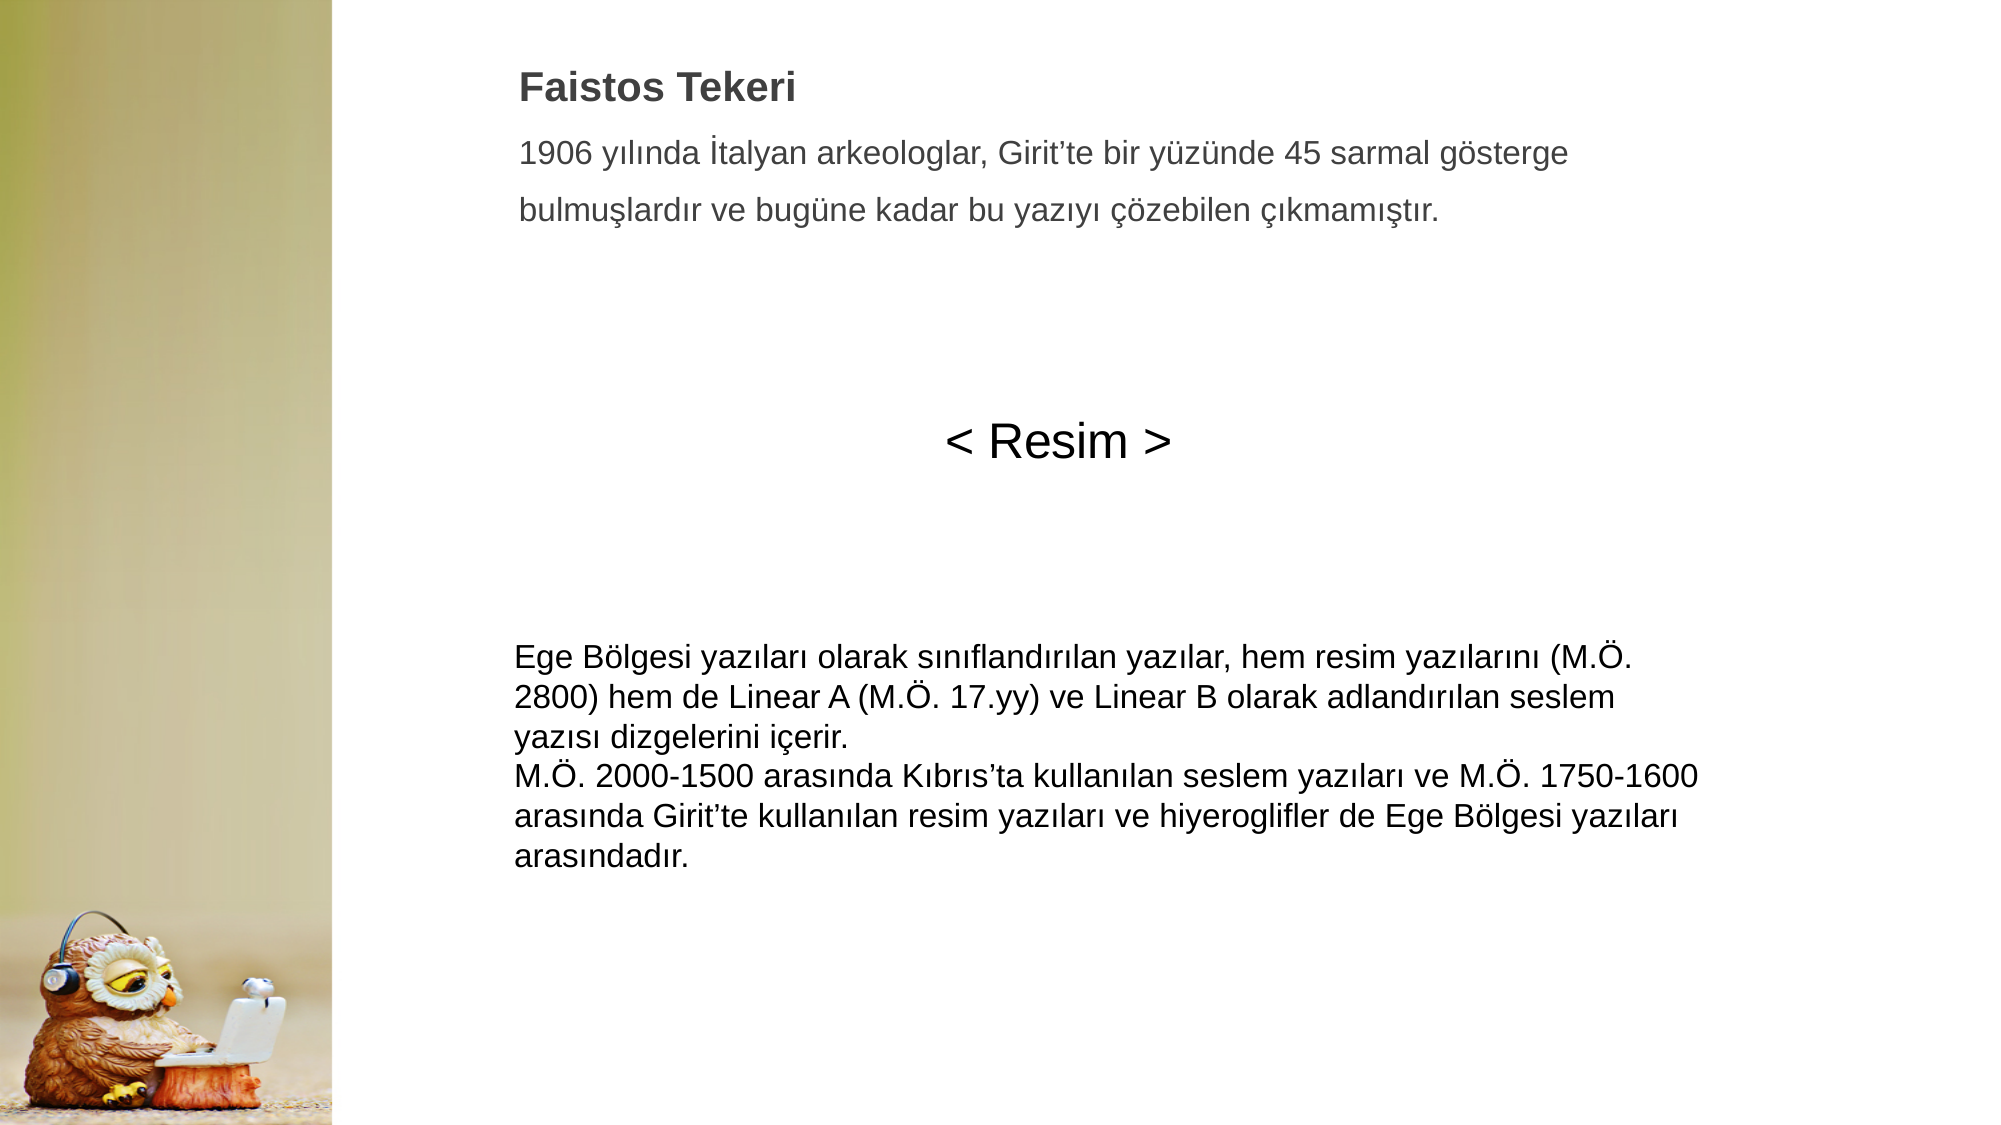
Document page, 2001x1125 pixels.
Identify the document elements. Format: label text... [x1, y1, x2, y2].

title Faistos Tekeri [503, 19, 1059, 97]
text_box Ege Bölgesi yazıları olarak sınıflandırılan yazılar, hem resim yazılarını (M.Ö. 2800) hem de Linear A (M.Ö. 17.yy) ve Linear B olarak adlandırılan seslem yazısı dizgelerini içerir. M.Ö. 2000-1500 arasında Kıbrıs’ta kullanılan seslem yazıları ve M.Ö. 1750-1600 arasında Girit’te kullanılan resim yazıları ve hiyeroglifler de Ege Bölgesi yazıları arasındadır. [499, 627, 1721, 882]
picture [0, 0, 2001, 1125]
text_box < Resim > [930, 341, 1188, 477]
list 1906 yılında İtalyan arkeologlar, Girit’te bir yüzünde 45 sarmal gösterge bulmuşlardır ve bugüne kadar bu yazıyı çözebilen çıkmamıştır. [503, 97, 1721, 268]
